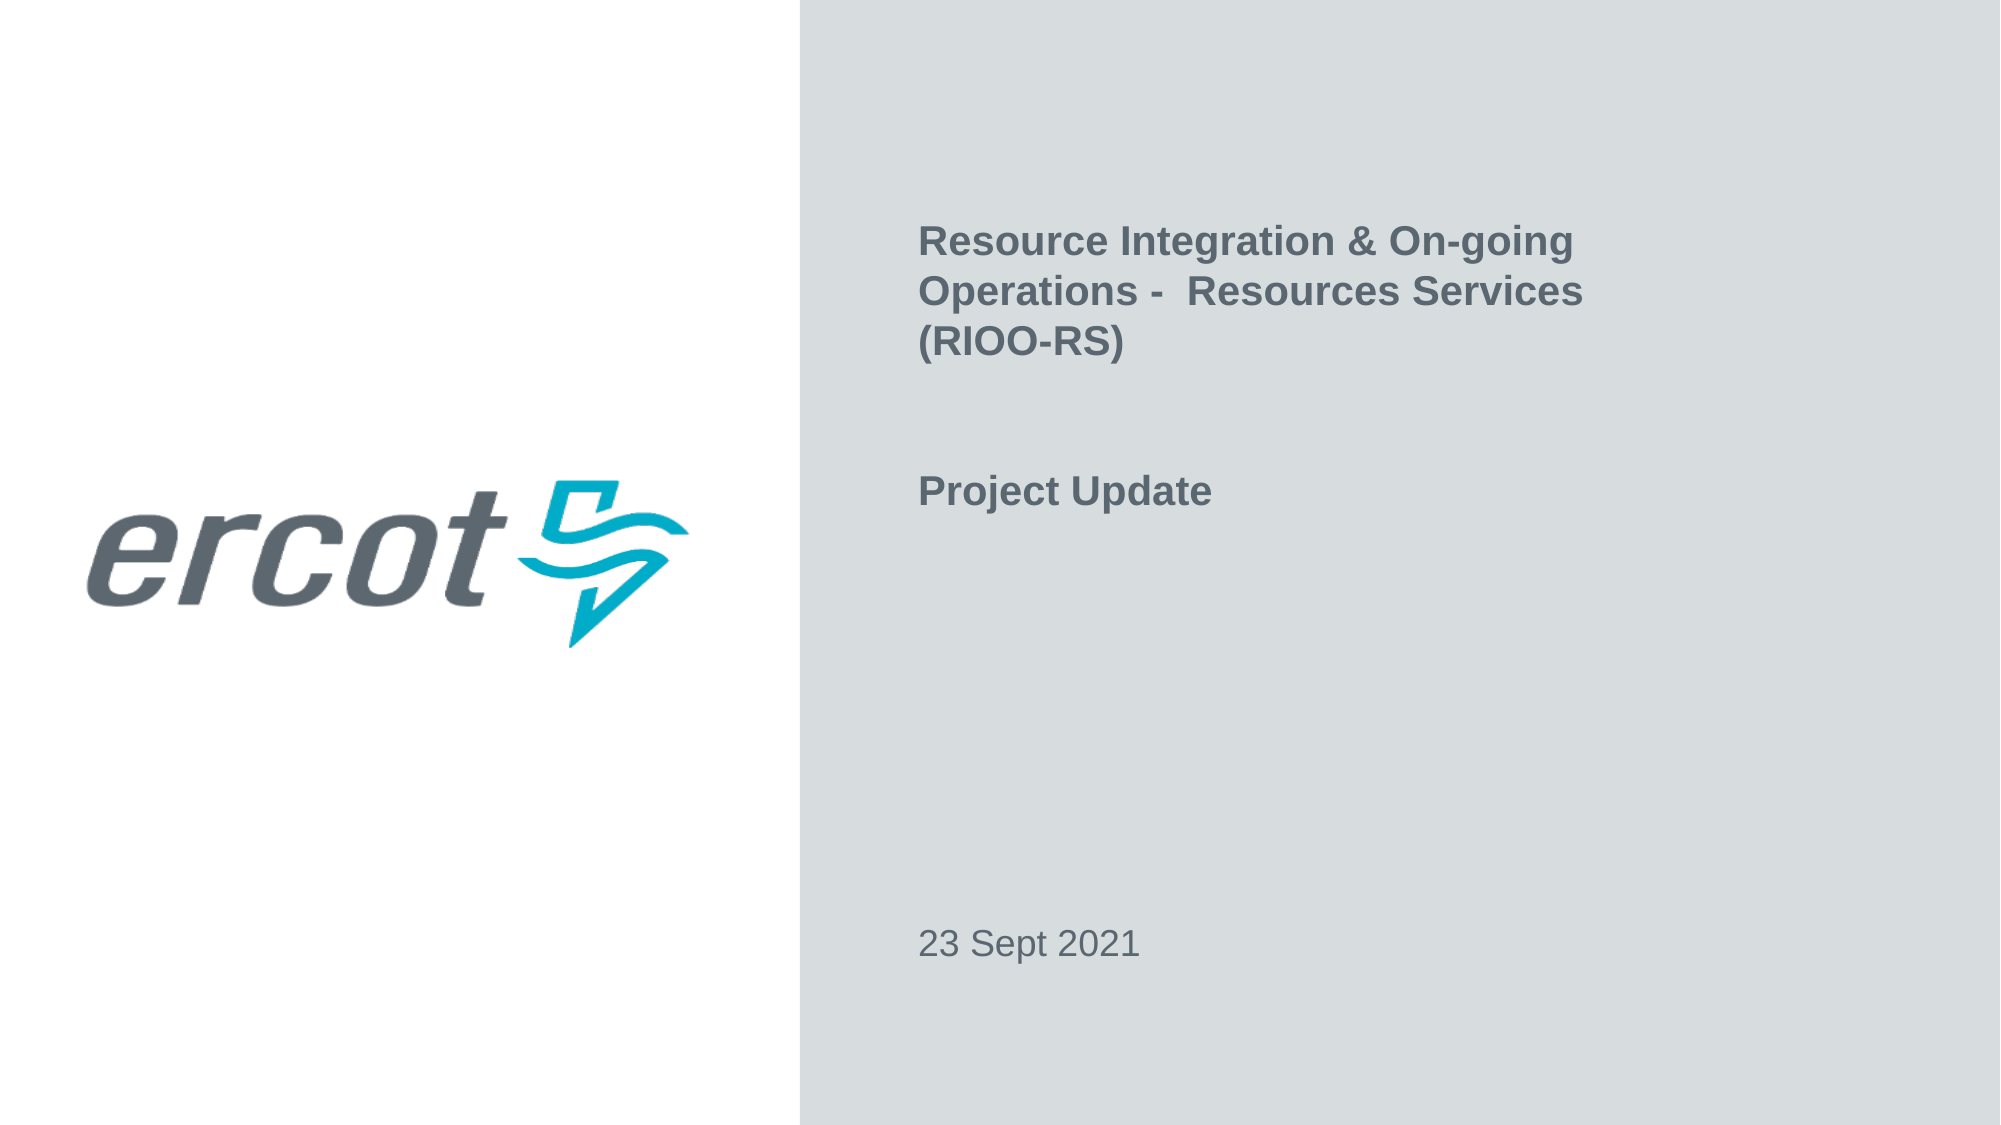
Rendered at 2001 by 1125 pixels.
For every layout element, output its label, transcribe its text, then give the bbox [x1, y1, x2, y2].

text_box Resource Integration & On-going Operations - Resources Services (RIOO-RS) Project Update 23 Sept 2021 [903, 206, 1743, 971]
picture [75, 471, 700, 654]
